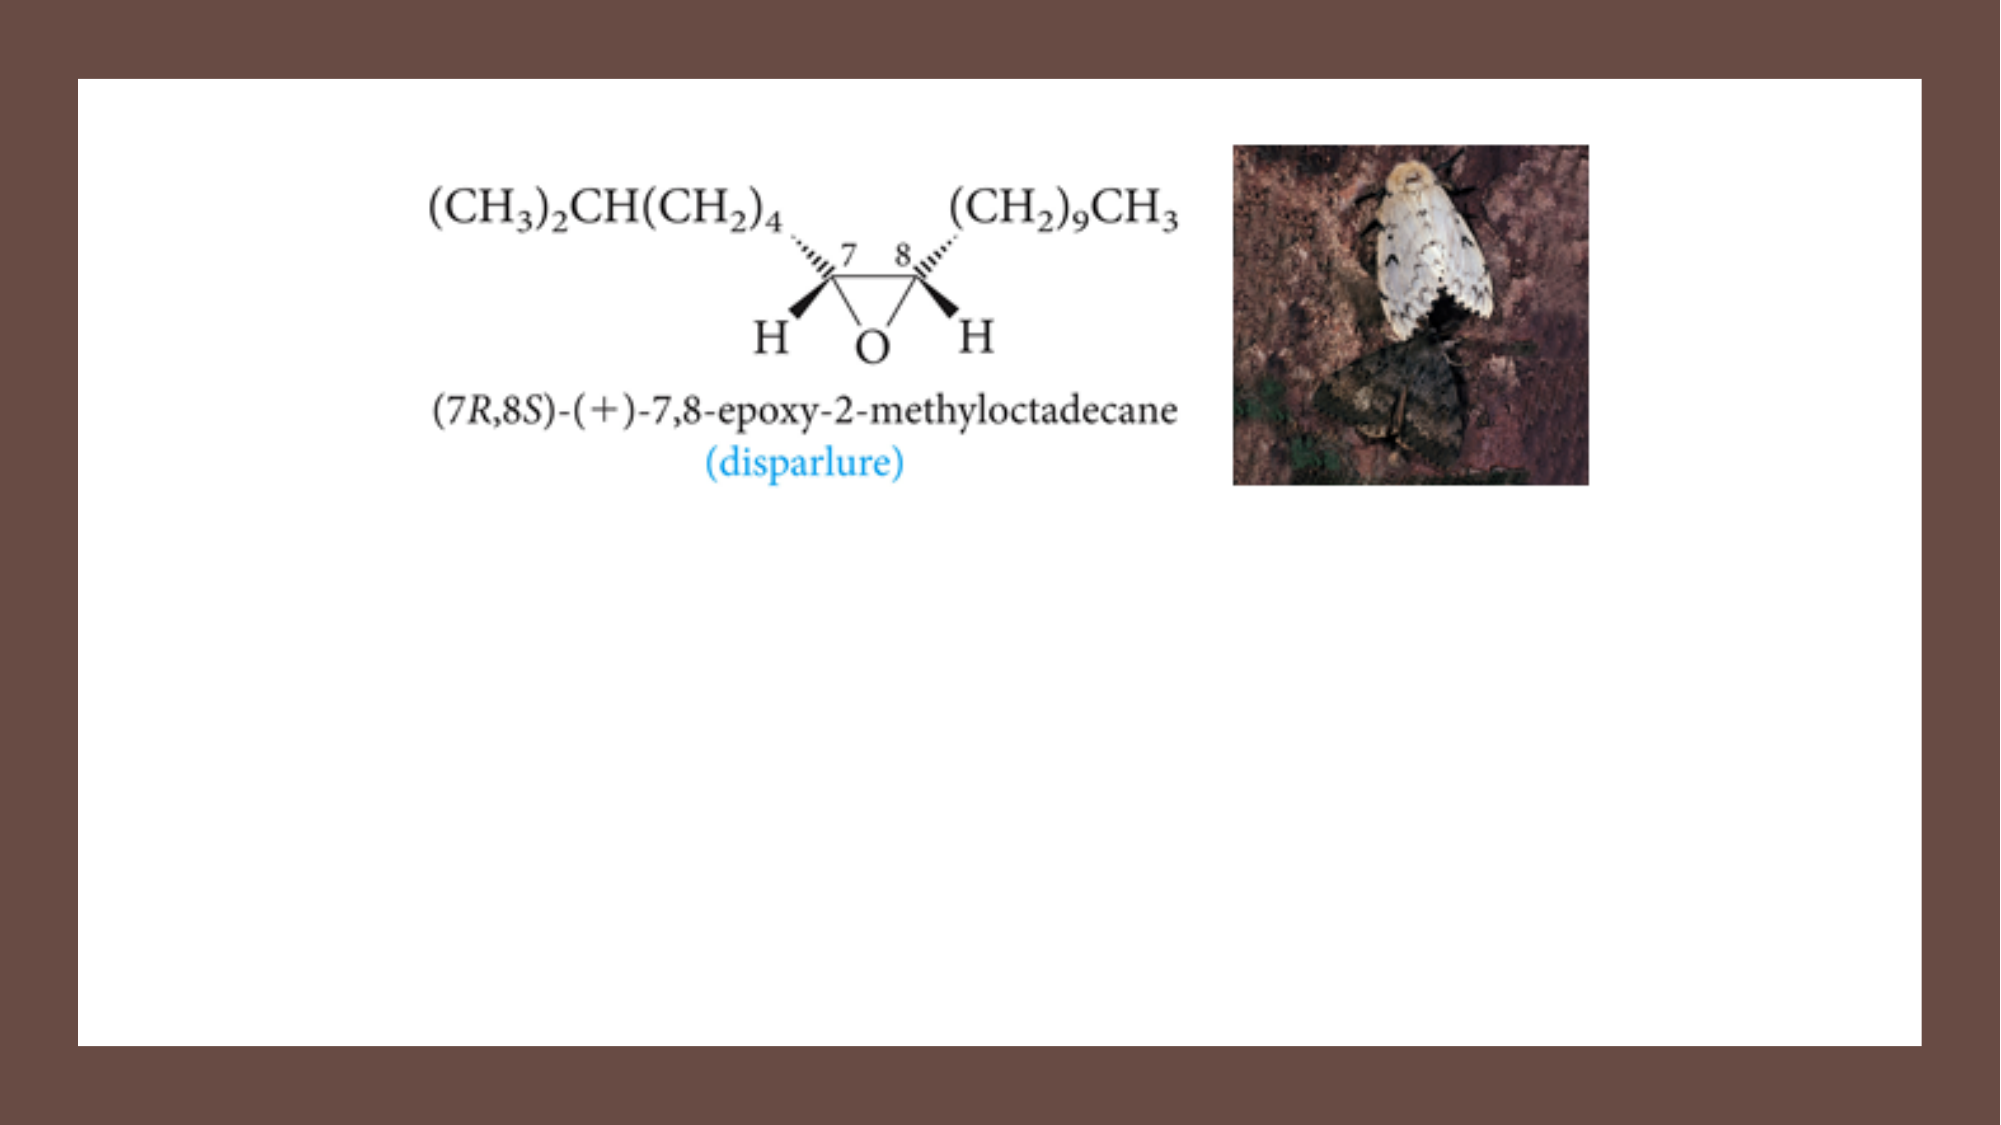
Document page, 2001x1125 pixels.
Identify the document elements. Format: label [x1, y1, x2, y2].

text_box [77, 78, 1923, 1047]
picture [390, 105, 1610, 1020]
text_box [0, 0, 2000, 1125]
